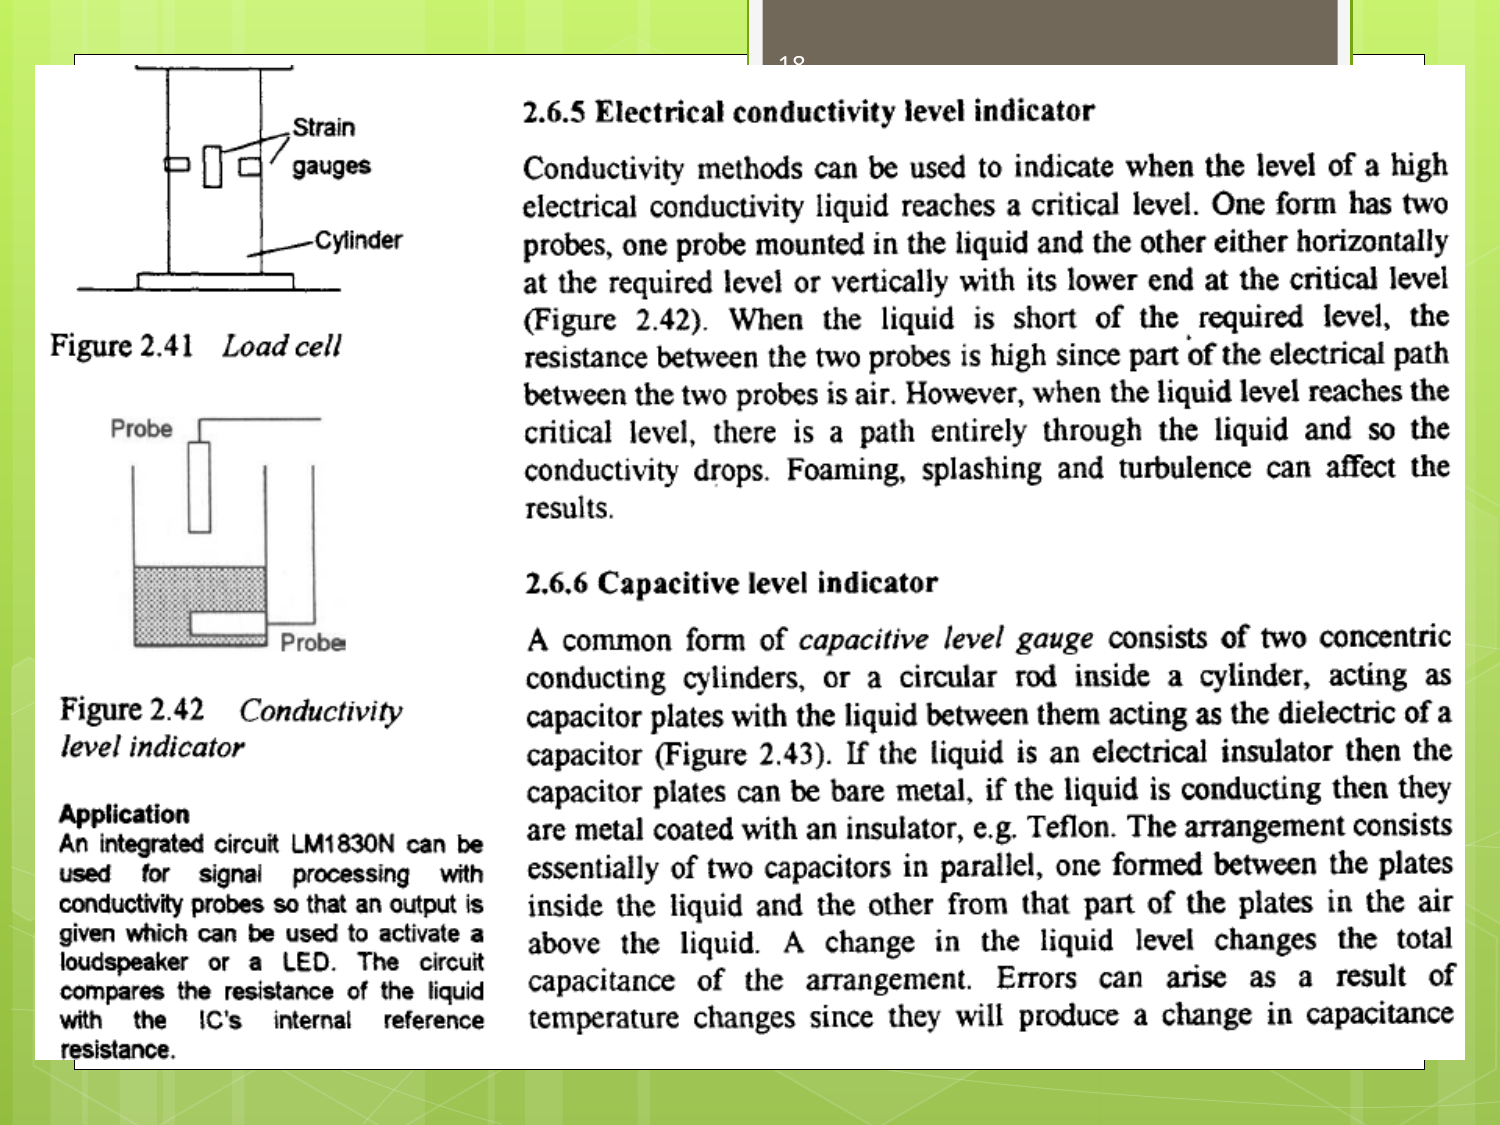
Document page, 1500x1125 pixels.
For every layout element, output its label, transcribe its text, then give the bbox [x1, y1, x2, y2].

slide_number 18 [762, 36, 982, 63]
picture [34, 65, 1466, 1060]
